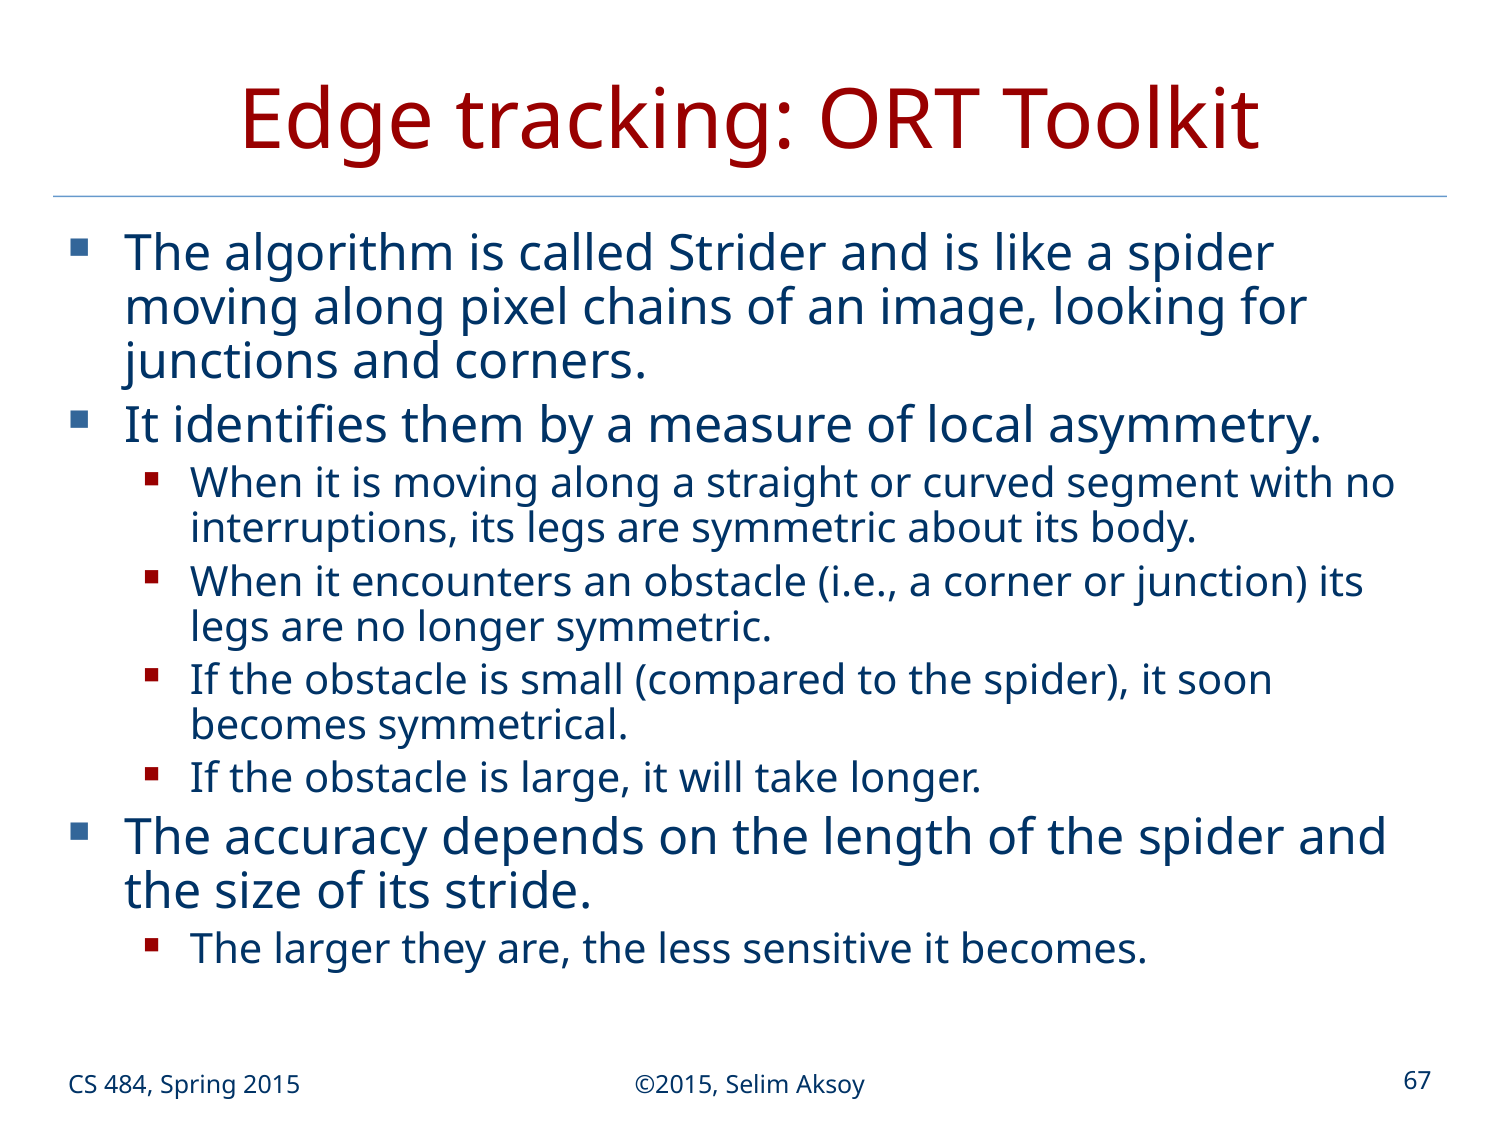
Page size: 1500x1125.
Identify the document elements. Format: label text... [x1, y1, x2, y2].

list The algorithm is called Strider and is like a spider moving along pixel chains of an image, looking for junctions and corners. It identifies them by a measure of local asymmetry. When it is moving along a straight or curved segment with no interruptions, its legs are symmetric about its body. When it encounters an obstacle (i.e., a corner or junction) its legs are no longer symmetric. If the obstacle is small (compared to the spider), it soon becomes symmetrical. If the obstacle is large, it will take longer. The accuracy depends on the length of the spider and the size of its stride. The larger they are, the less sensitive it becomes. [53, 220, 1447, 1059]
slide_number CS 484, Spring 2015 [52, 1052, 366, 1107]
footer ©2015, Selim Aksoy [511, 1059, 988, 1107]
slide_number 67 [1134, 1052, 1448, 1107]
title Edge tracking: ORT Toolkit [53, 31, 1447, 173]
